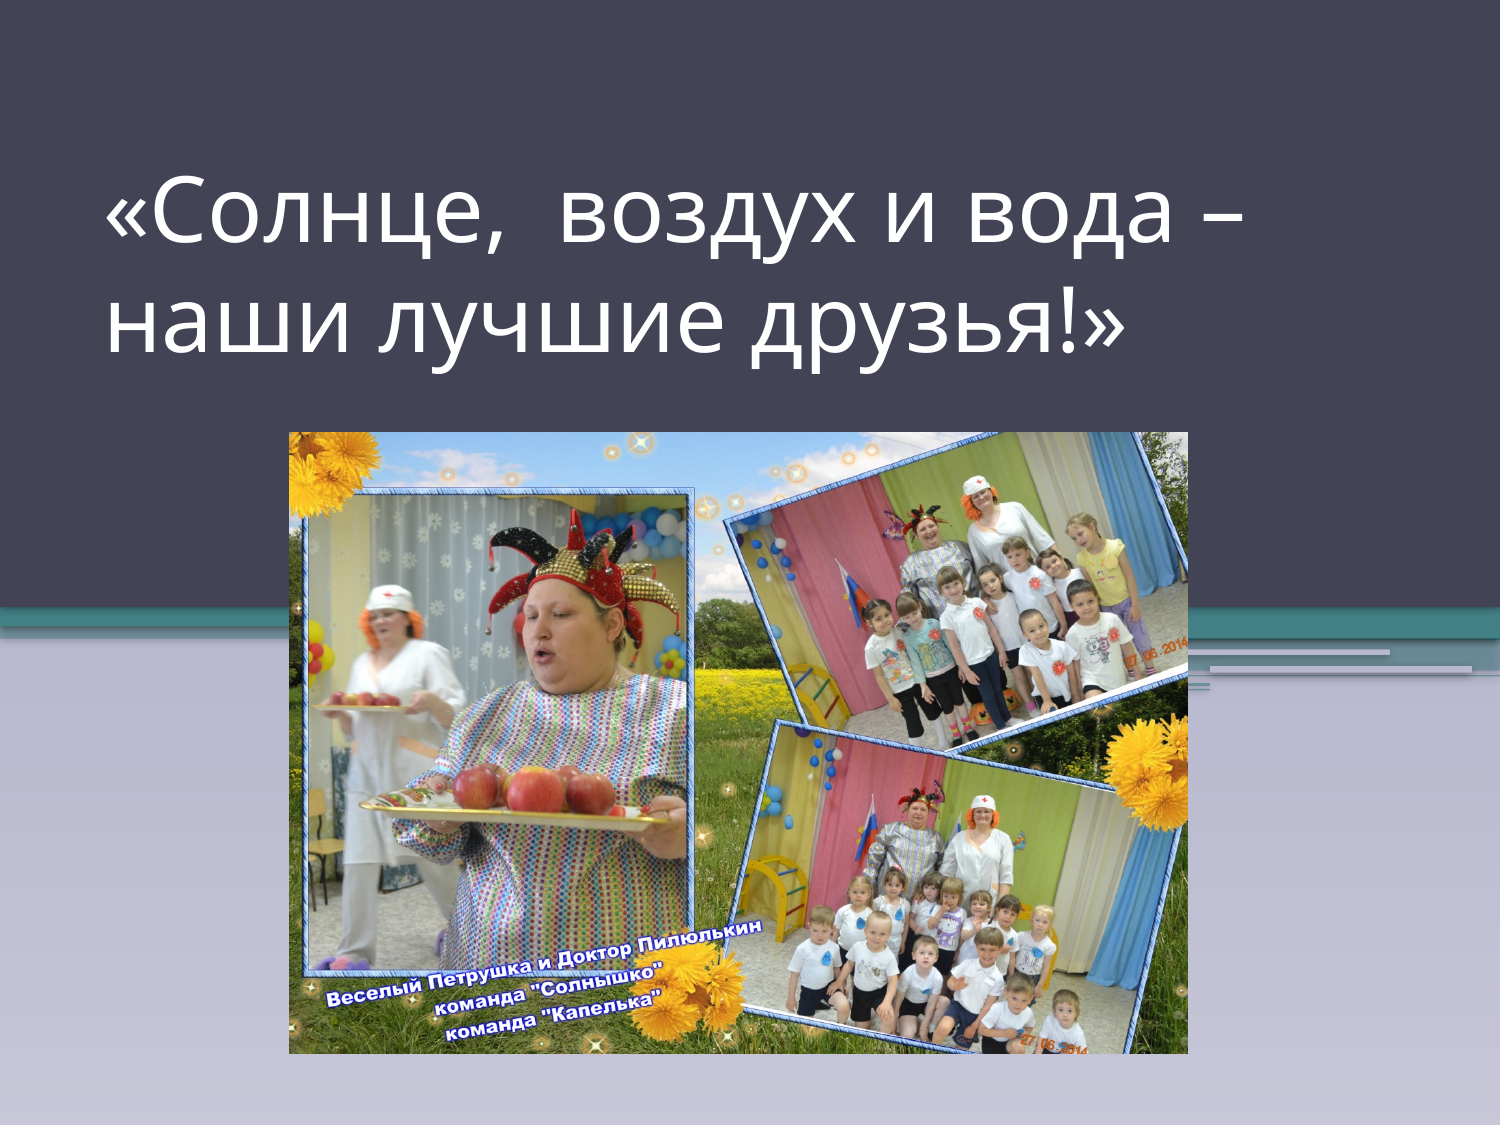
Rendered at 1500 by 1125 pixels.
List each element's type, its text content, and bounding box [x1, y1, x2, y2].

title «Солнце, воздух и вода – наши лучшие друзья!» [88, 137, 1364, 379]
picture [288, 432, 1188, 1055]
